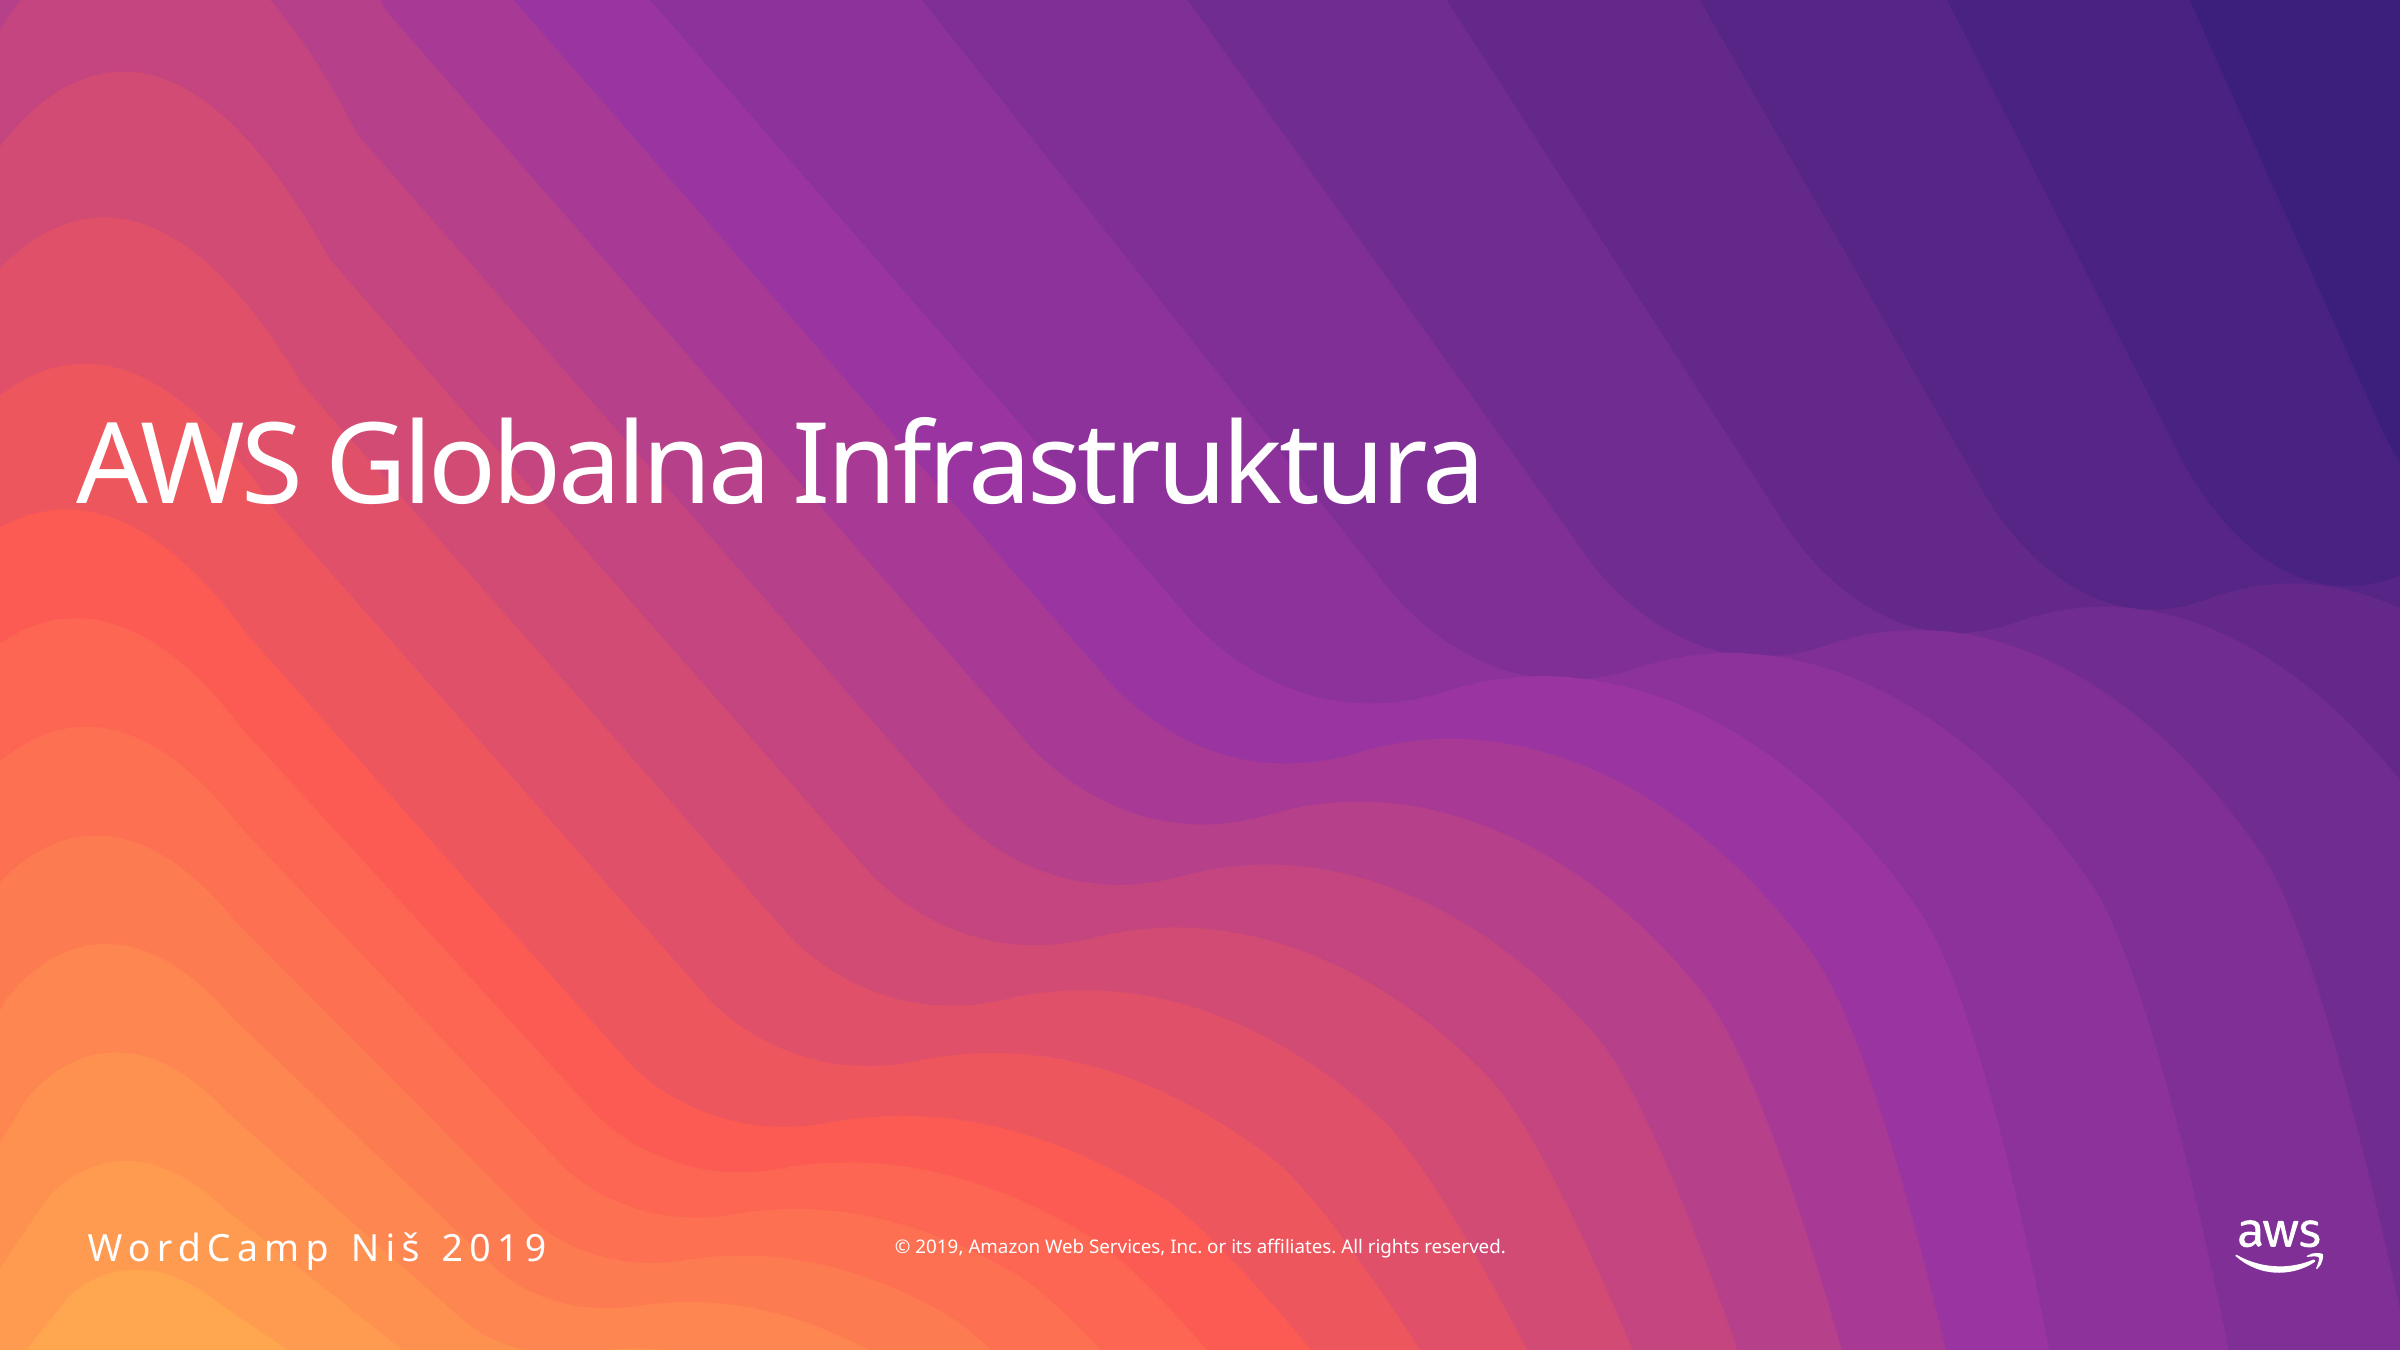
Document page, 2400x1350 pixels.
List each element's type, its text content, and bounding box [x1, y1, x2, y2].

picture [0, 0, 2400, 1350]
title AWS Globalna Infrastruktura [52, 381, 1770, 687]
